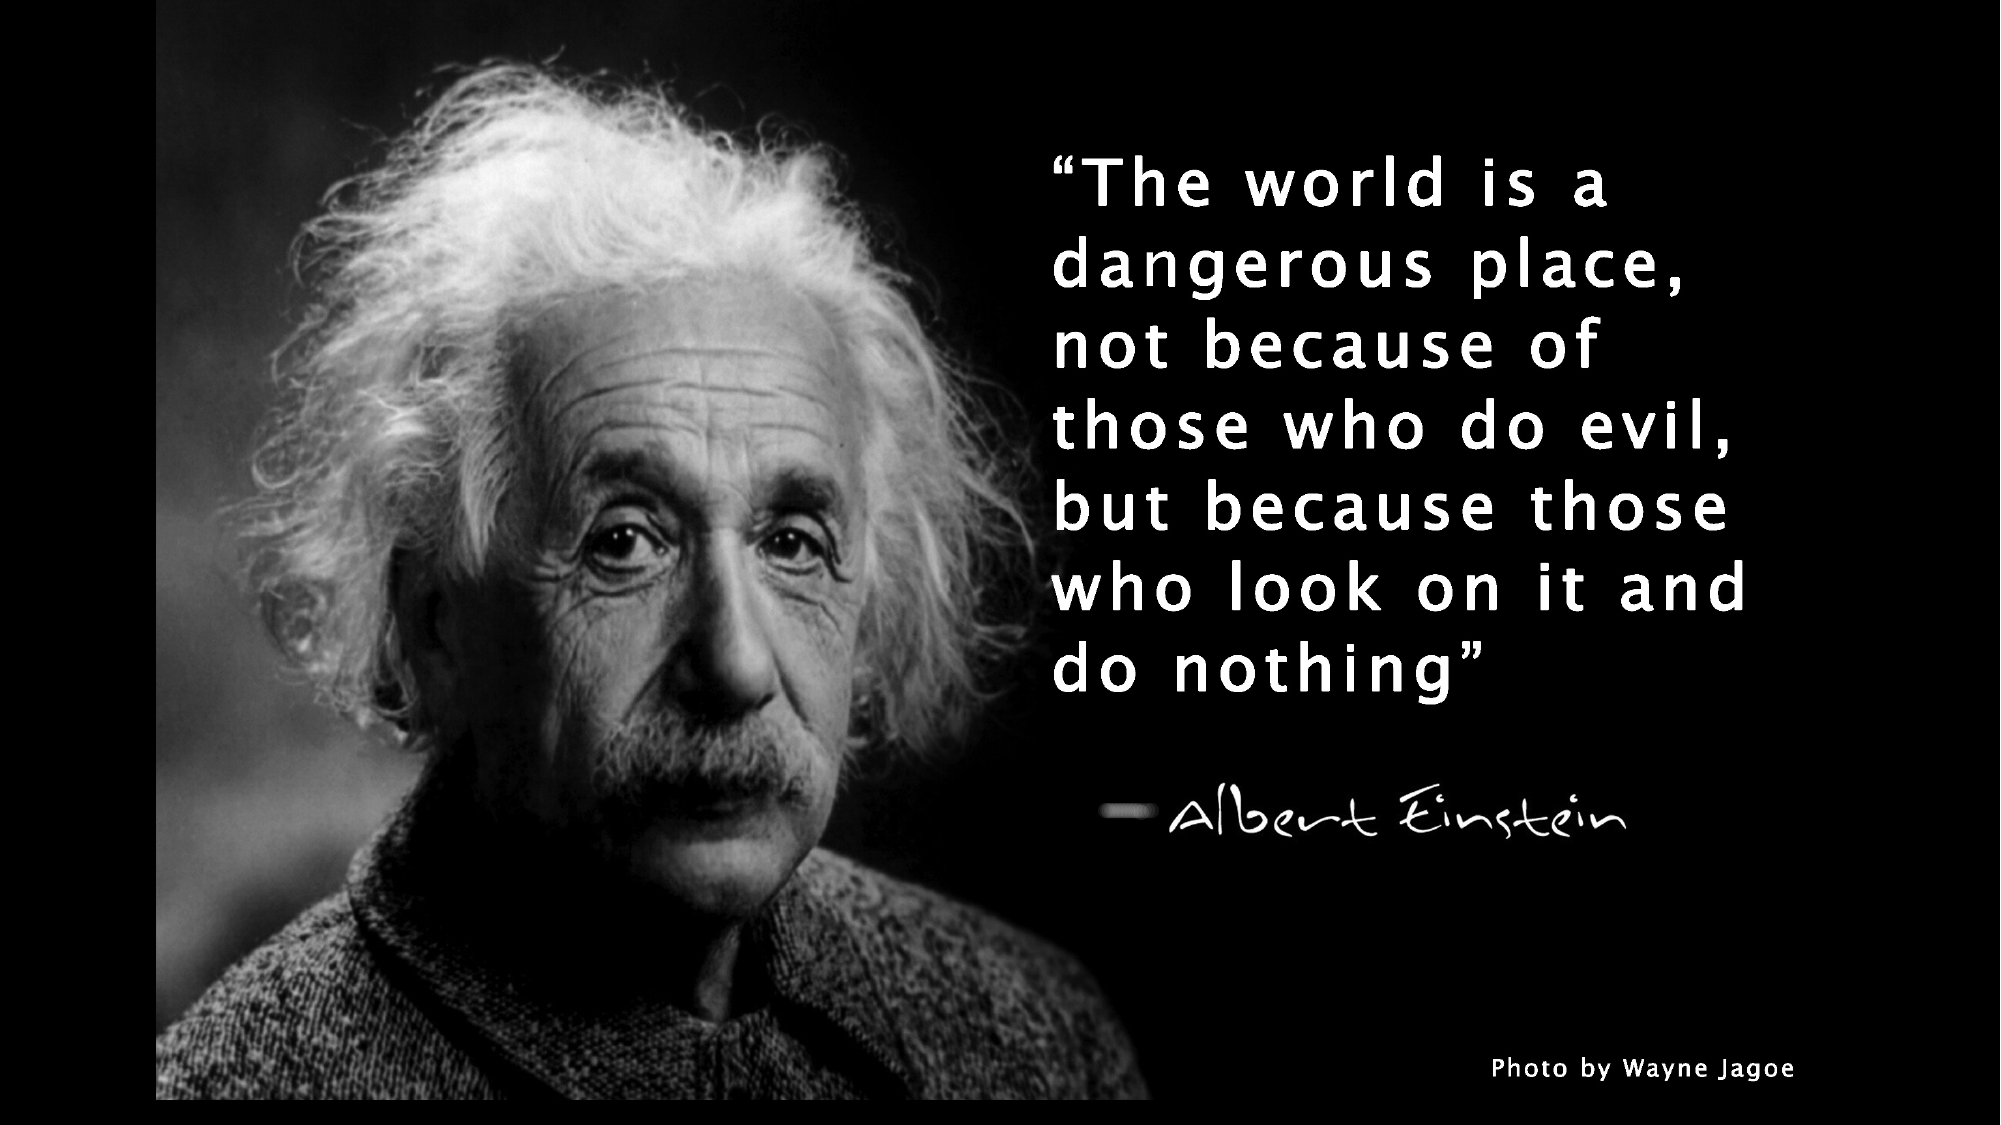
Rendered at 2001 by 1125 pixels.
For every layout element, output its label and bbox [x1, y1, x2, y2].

picture [156, 0, 1807, 1100]
